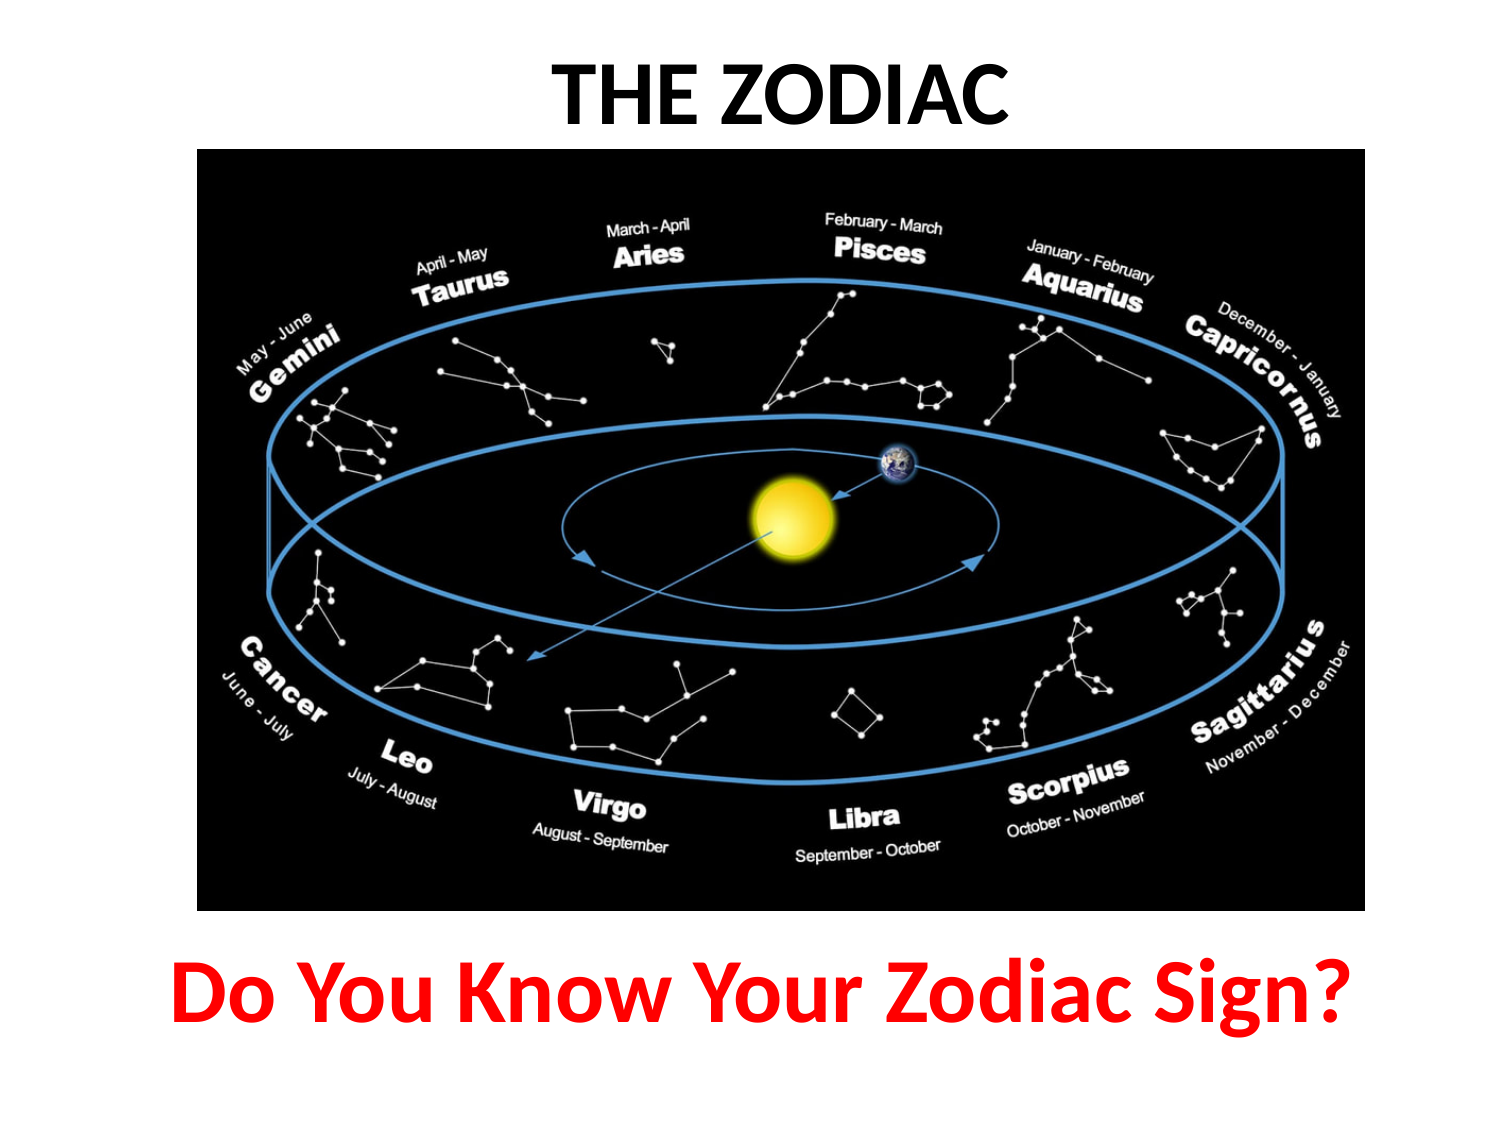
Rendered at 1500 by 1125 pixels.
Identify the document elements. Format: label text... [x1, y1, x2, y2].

picture [197, 149, 1366, 912]
text_box Do You Know Your Zodiac Sign? [87, 923, 1438, 1106]
text_box THE ZODIAC [174, 24, 1388, 201]
